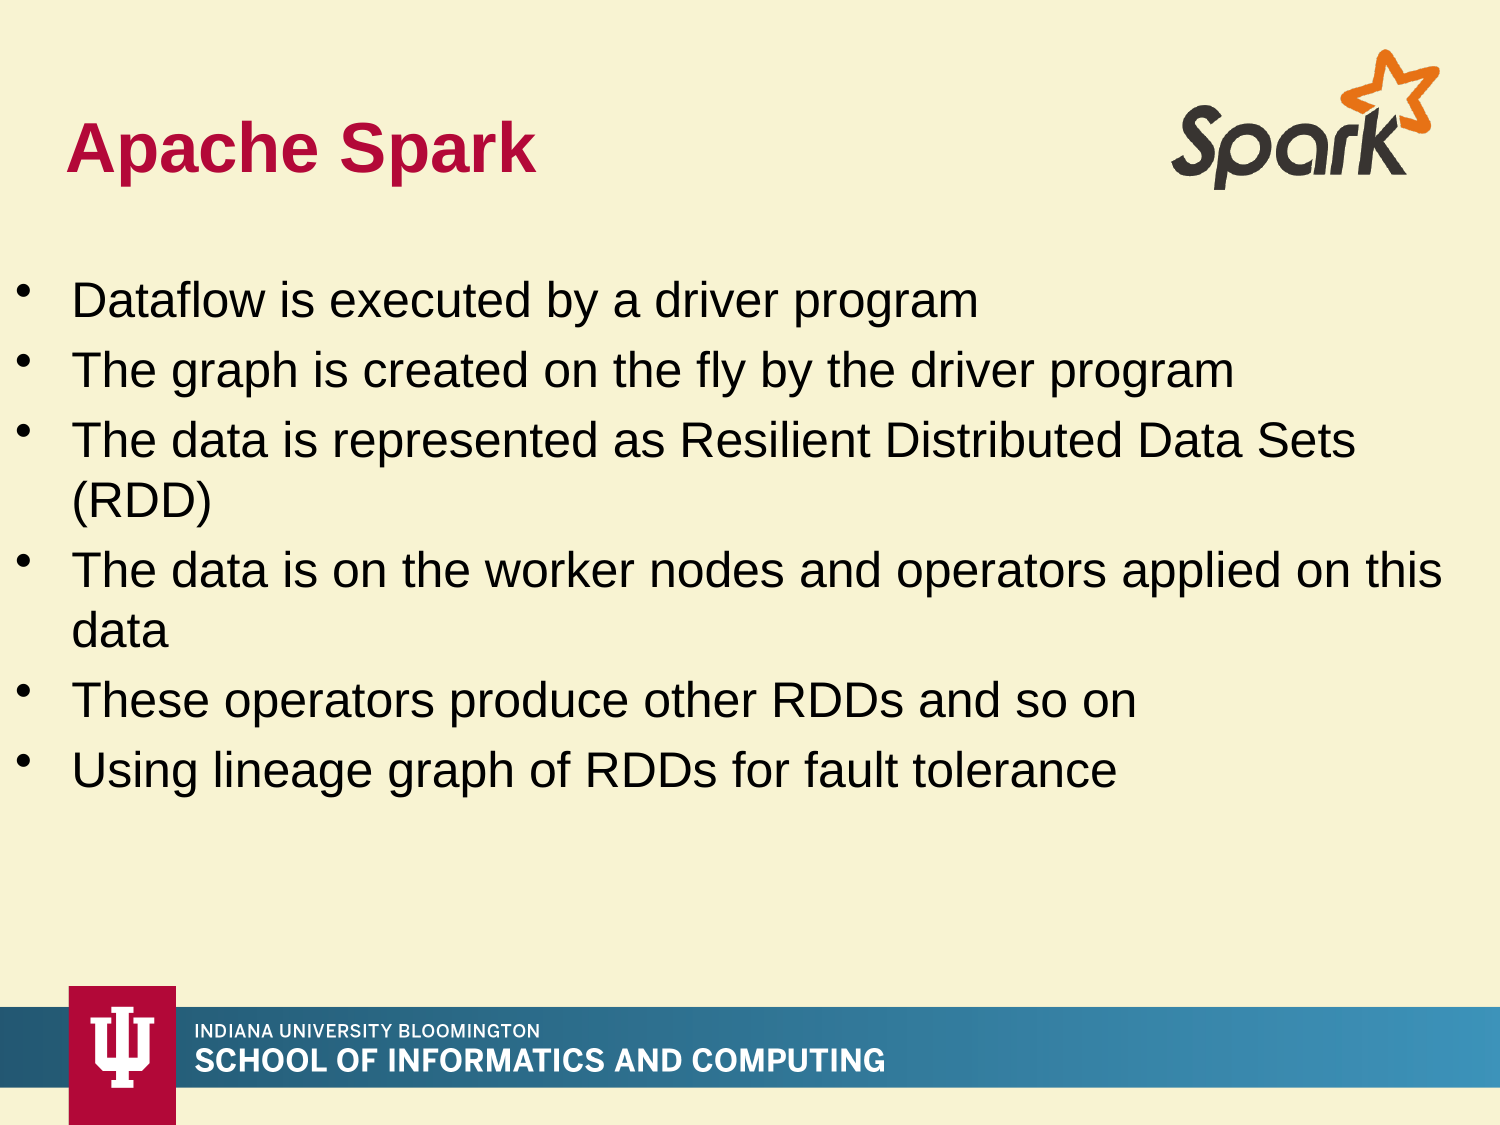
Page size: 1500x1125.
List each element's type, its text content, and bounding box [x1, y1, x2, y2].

picture [0, 986, 1500, 1125]
title Apache Spark [50, 50, 1425, 238]
list Dataflow is executed by a driver program The graph is created on the fly by the driver program The data is represented as Resilient Distributed Data Sets (RDD) The data is on the worker nodes and operators applied on this data These operators produce other RDDs and so on Using lineage graph of RDDs for fault tolerance [0, 259, 1494, 795]
picture [1171, 49, 1440, 190]
